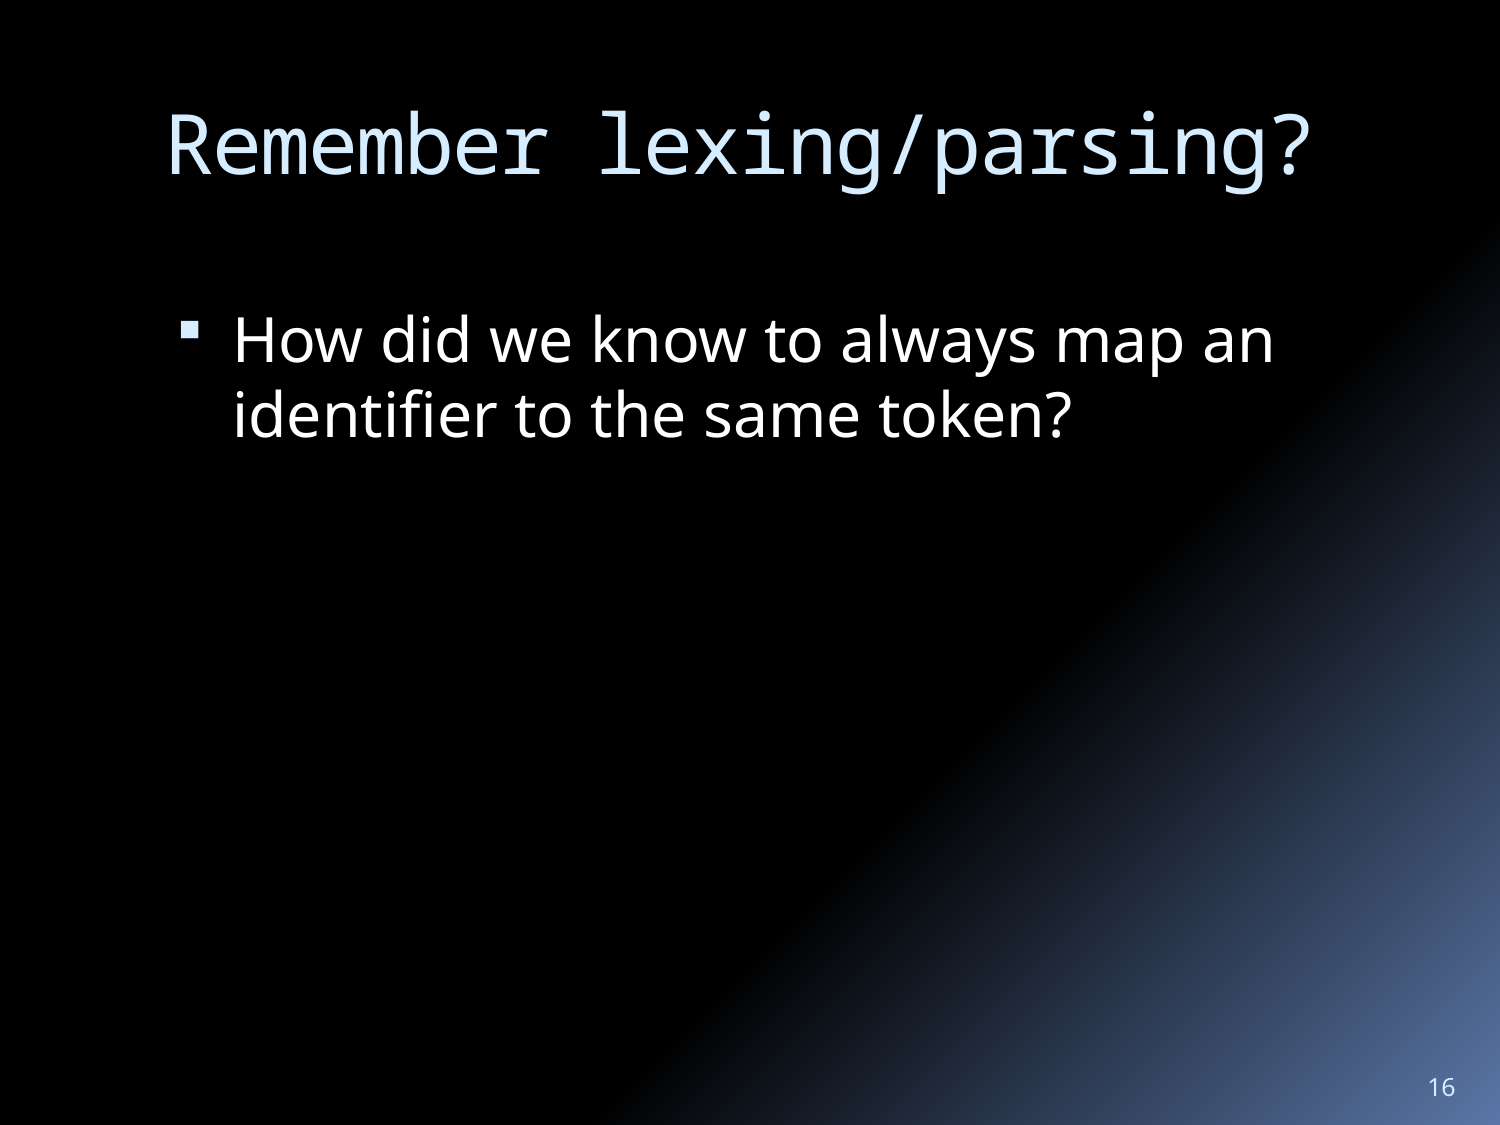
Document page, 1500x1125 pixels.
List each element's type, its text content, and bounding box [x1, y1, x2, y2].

list How did we know to always map an identifier to the same token? [150, 292, 1425, 1043]
title Remember lexing/parsing? [150, 83, 1425, 234]
slide_number 16 [1412, 1052, 1488, 1113]
